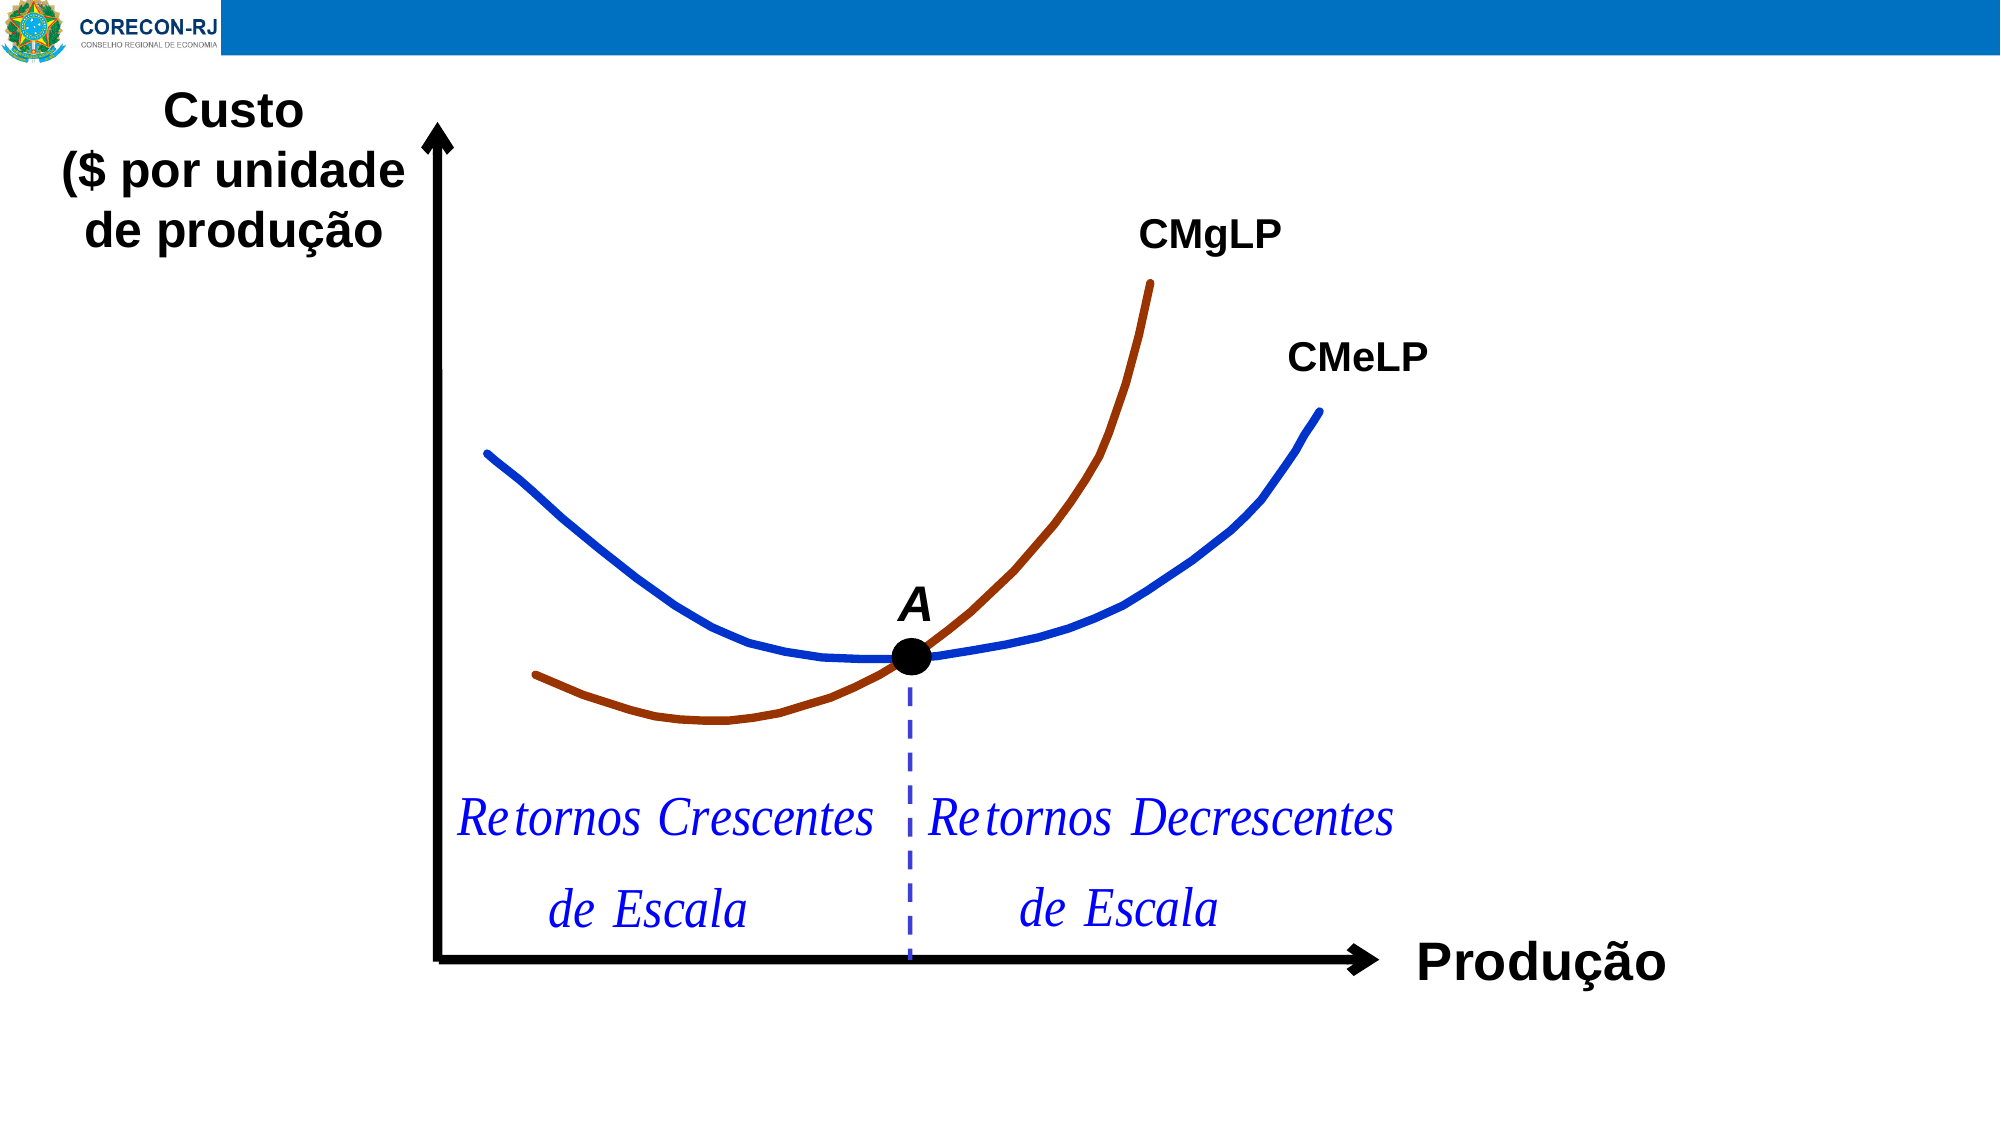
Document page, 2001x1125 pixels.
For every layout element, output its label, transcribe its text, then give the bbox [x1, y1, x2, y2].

picture [0, 0, 221, 65]
text_box Custo ($ por unidade de produção [46, 69, 422, 265]
text_box [430, 121, 445, 962]
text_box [535, 199, 1324, 961]
text_box [1329, 952, 1380, 967]
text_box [918, 771, 1420, 942]
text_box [1329, 322, 1470, 660]
text_box Produção [1402, 919, 1683, 999]
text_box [447, 772, 530, 942]
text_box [486, 322, 530, 660]
